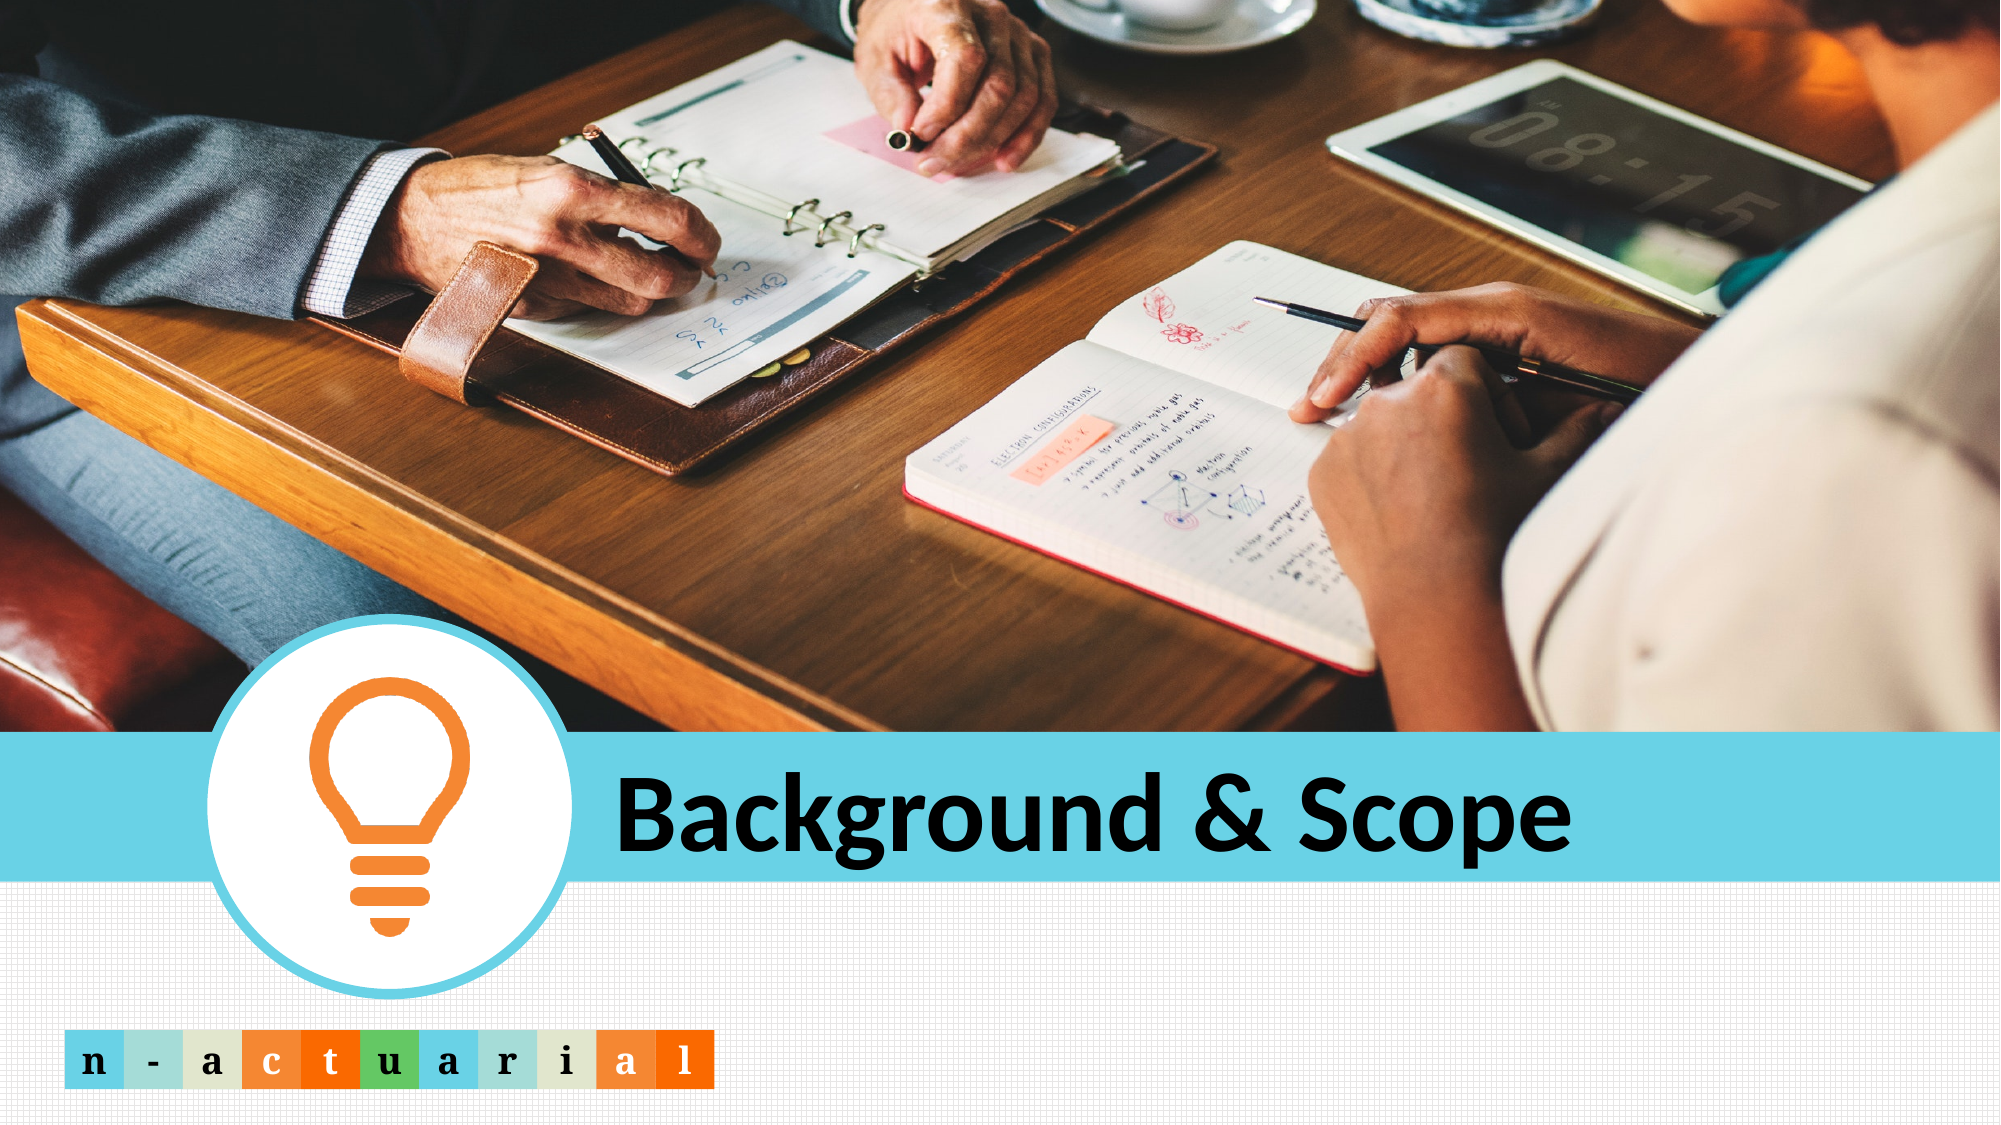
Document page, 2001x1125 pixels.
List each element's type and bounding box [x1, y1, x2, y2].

picture [0, 0, 2000, 955]
